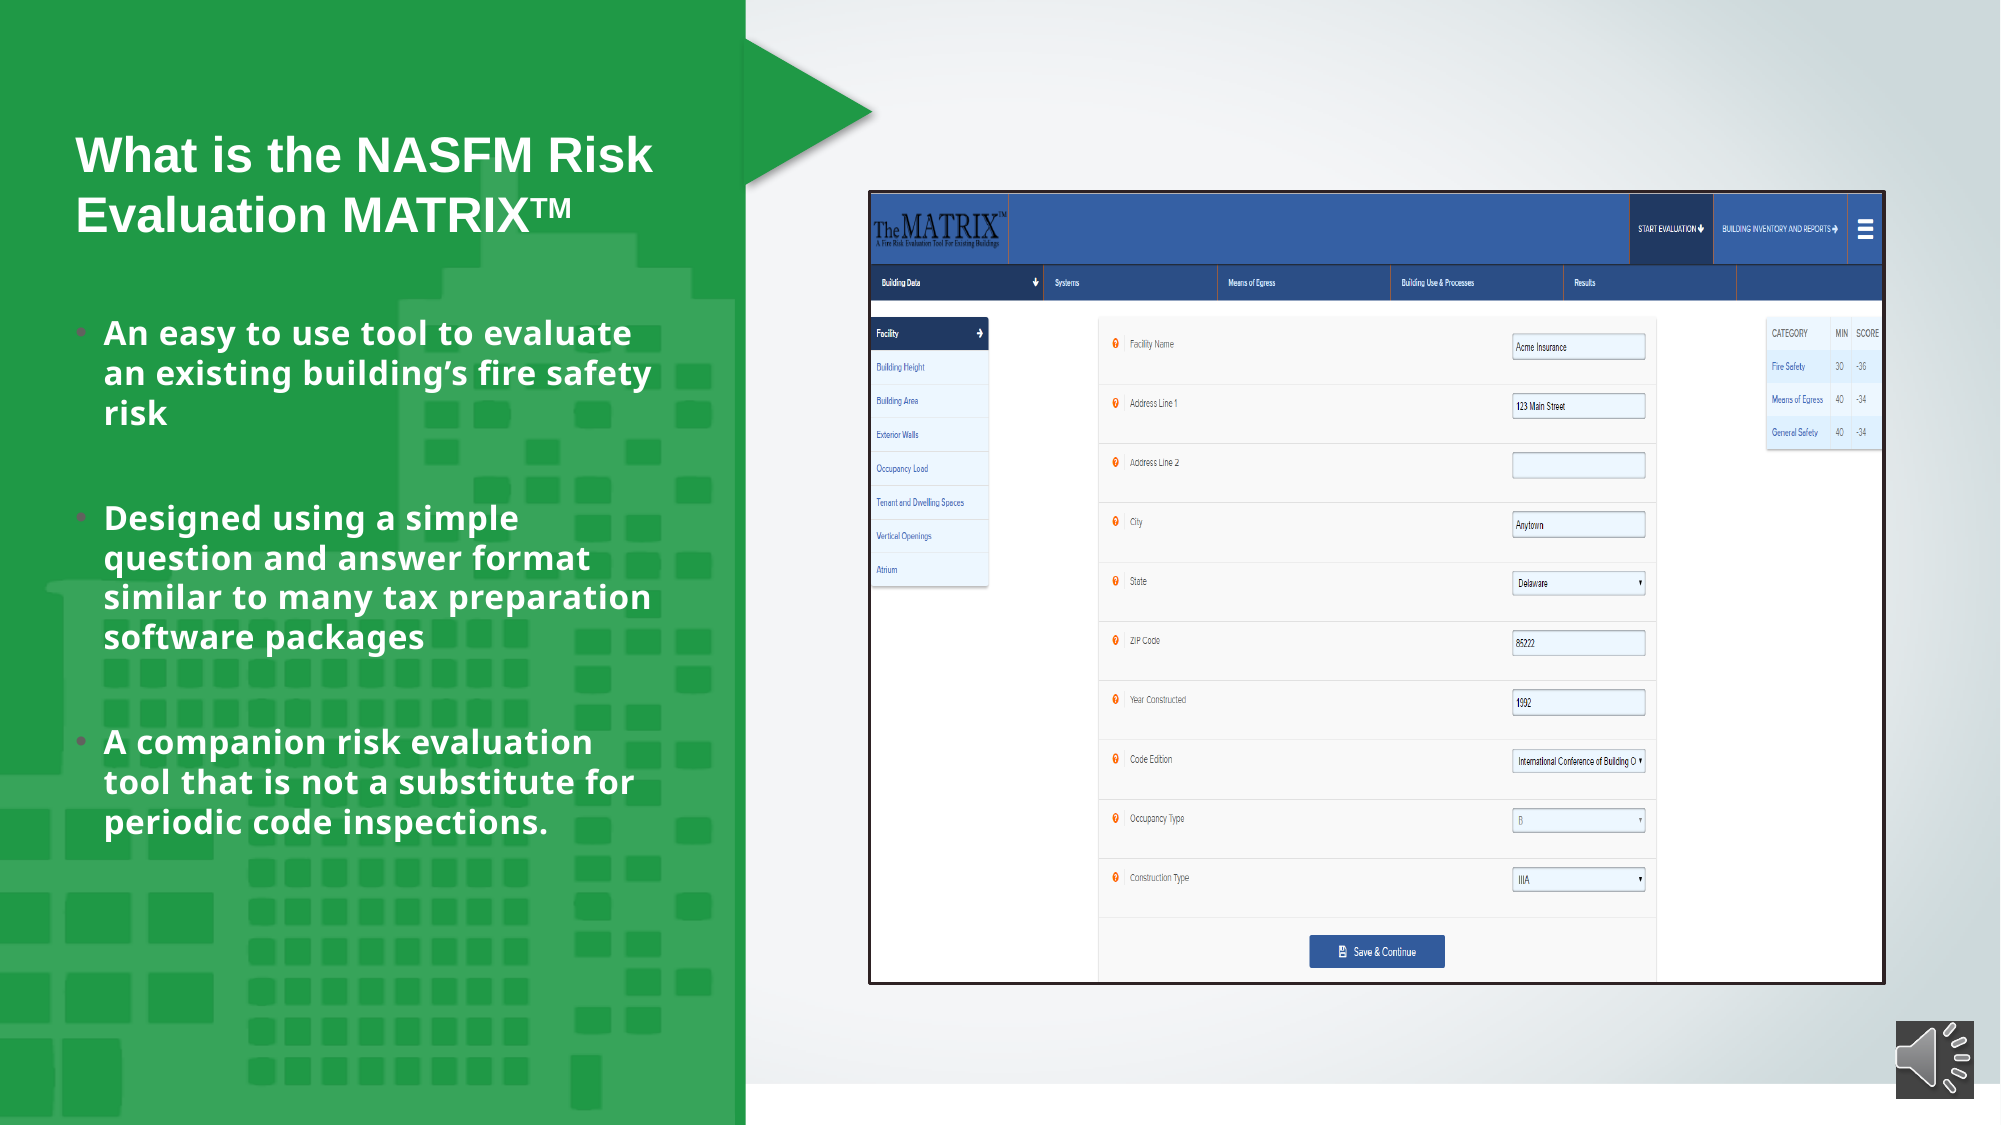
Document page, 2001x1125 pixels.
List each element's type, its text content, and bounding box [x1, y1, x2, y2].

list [870, 193, 1883, 983]
title What is the NASFM Risk Evaluation MATRIXTM [60, 37, 681, 251]
list An easy to use tool to evaluate an existing building’s fire safety risk Designed using a simple question and answer format similar to many tax preparation software packages A companion risk evaluation tool that is not a substitute for periodic code inspections. [60, 252, 681, 1025]
picture [746, 0, 2001, 1125]
